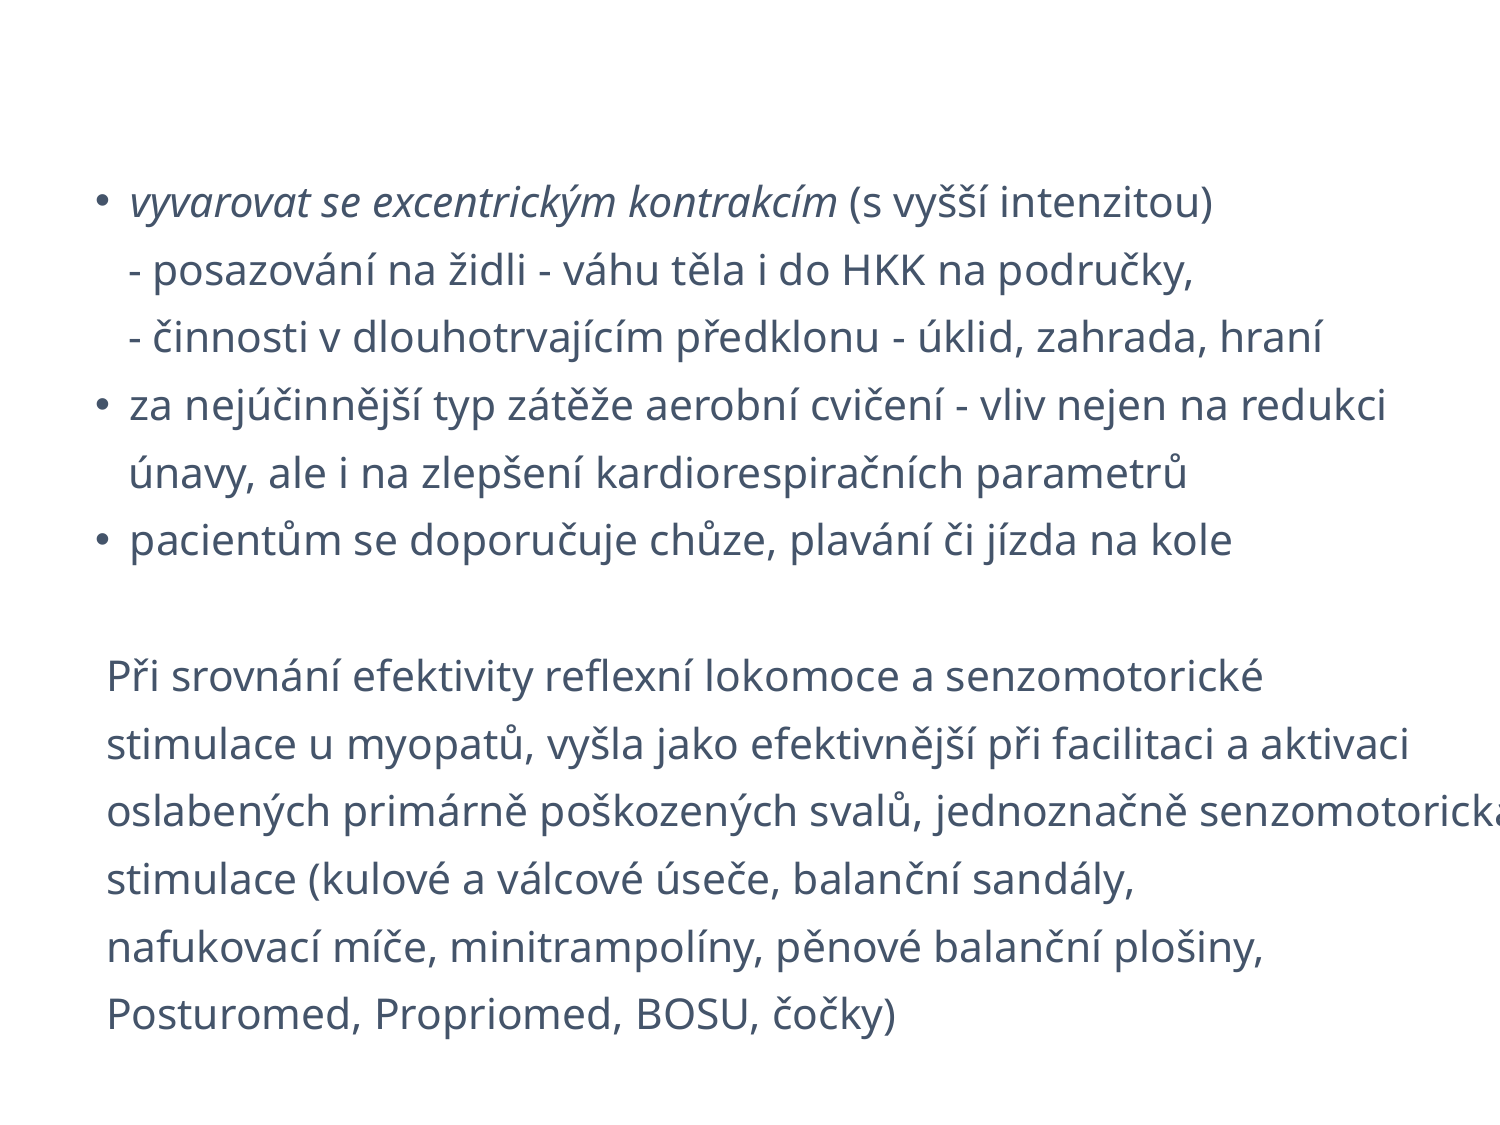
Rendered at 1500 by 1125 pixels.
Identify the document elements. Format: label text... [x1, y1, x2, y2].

list vyvarovat se excentrickým kontrakcím (s vyšší intenzitou) - posazování na židli - váhu těla i do HKK na područky, - činnosti v dlouhotrvajícím předklonu - úklid, zahrada, hraní za nejúčinnější typ zátěže aerobní cvičení - vliv nejen na redukci únavy, ale i na zlepšení kardiorespiračních parametrů pacientům se doporučuje chůze, plavání či jízda na kole Při srovnání efektivity reflexní lokomoce a senzomotorické stimulace u myopatů, vyšla jako efektivnější při facilitaci a aktivaci oslabených primárně poškozených svalů, jednoznačně senzomotorická stimulace (kulové a válcové úseče, balanční sandály, nafukovací míče, minitrampolíny, pěnové balanční plošiny, Posturomed, Propriomed, BOSU, čočky) [80, 162, 1500, 1090]
